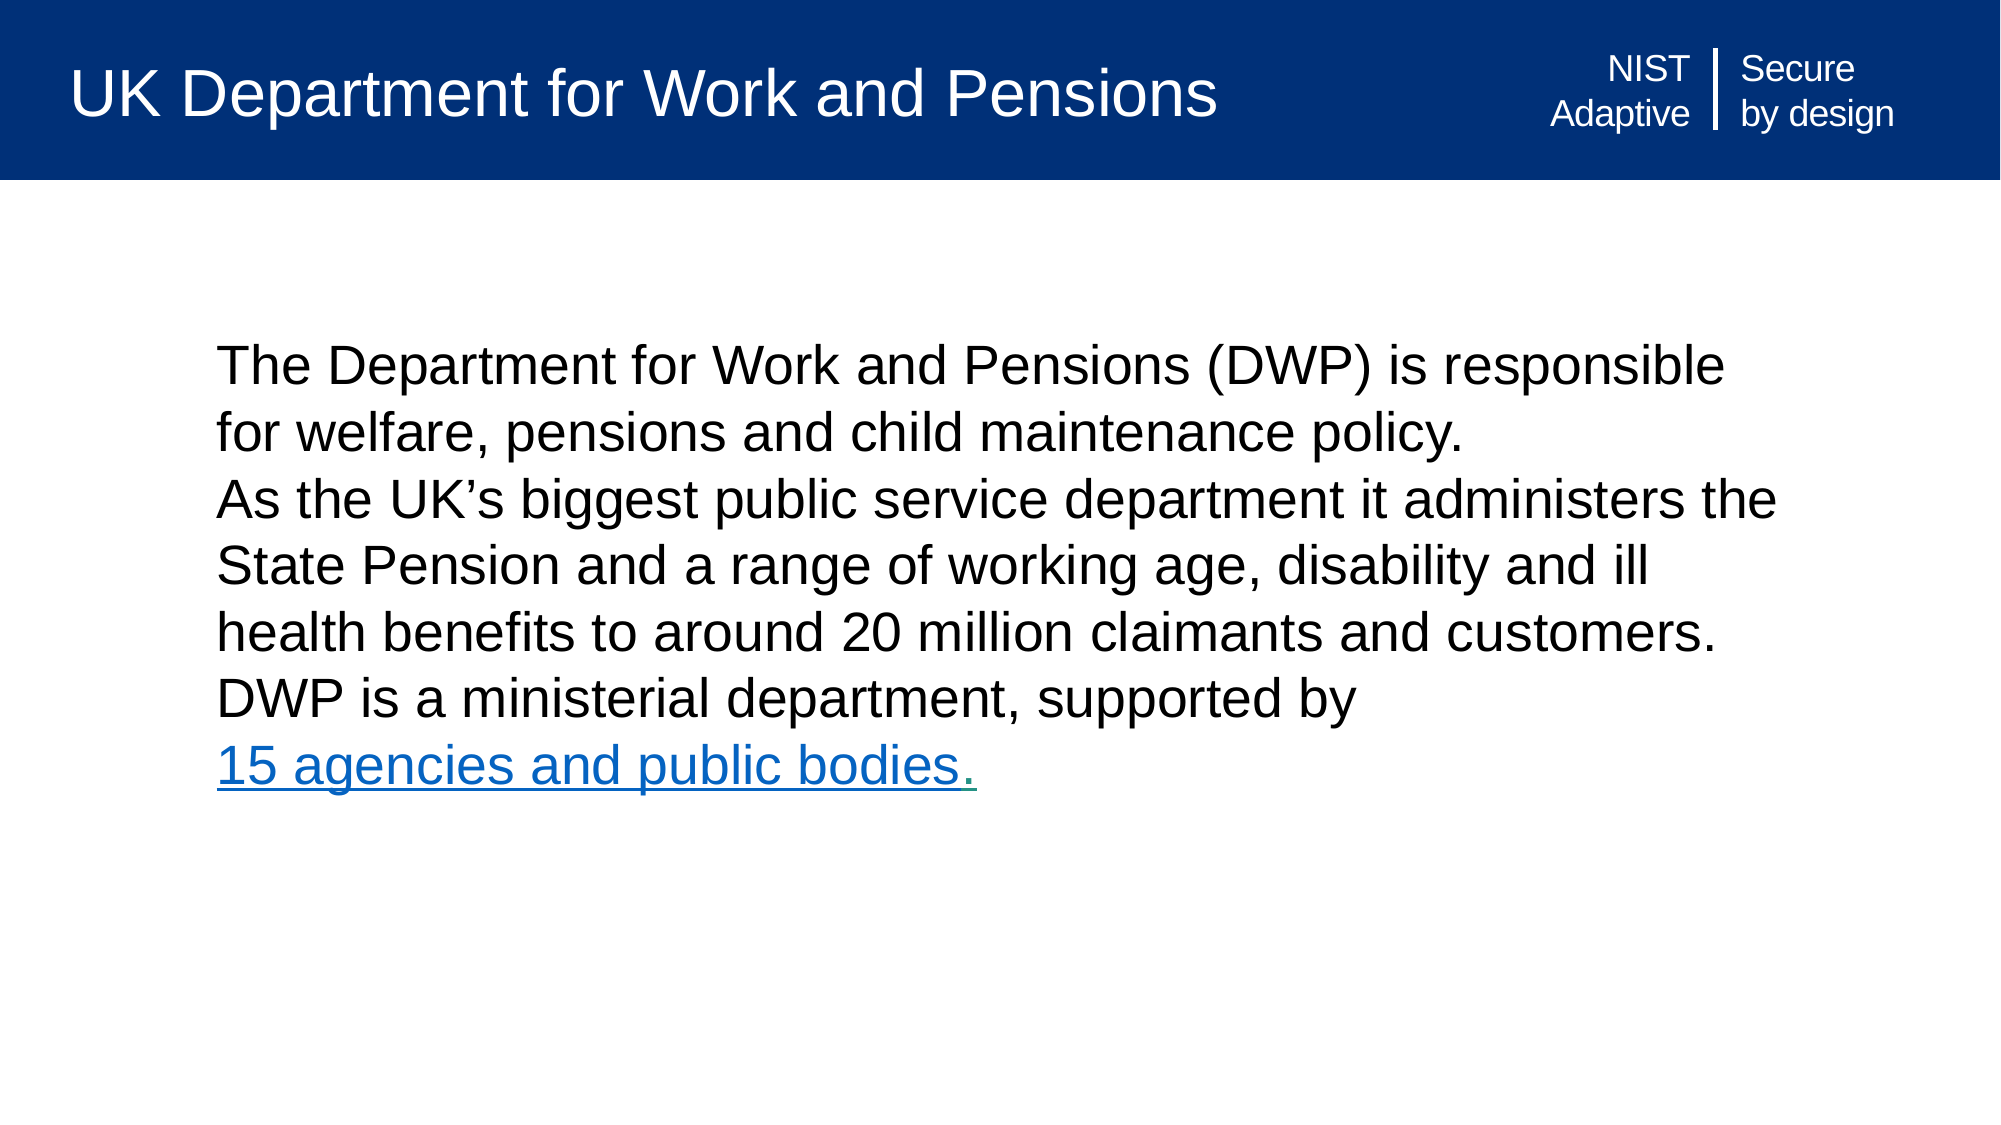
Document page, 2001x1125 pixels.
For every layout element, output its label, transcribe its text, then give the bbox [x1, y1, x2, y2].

text_box UK Department for Work and Pensions [55, 42, 1270, 153]
text_box The Department for Work and Pensions (DWP) is responsible for welfare, pensions and child maintenance policy. As the UK’s biggest public service department it administers the State Pension and a range of working age, disability and ill health benefits to around 20 million claimants and customers. DWP is a ministerial department, supported by 15 agencies and public bodies. [196, 319, 1804, 806]
